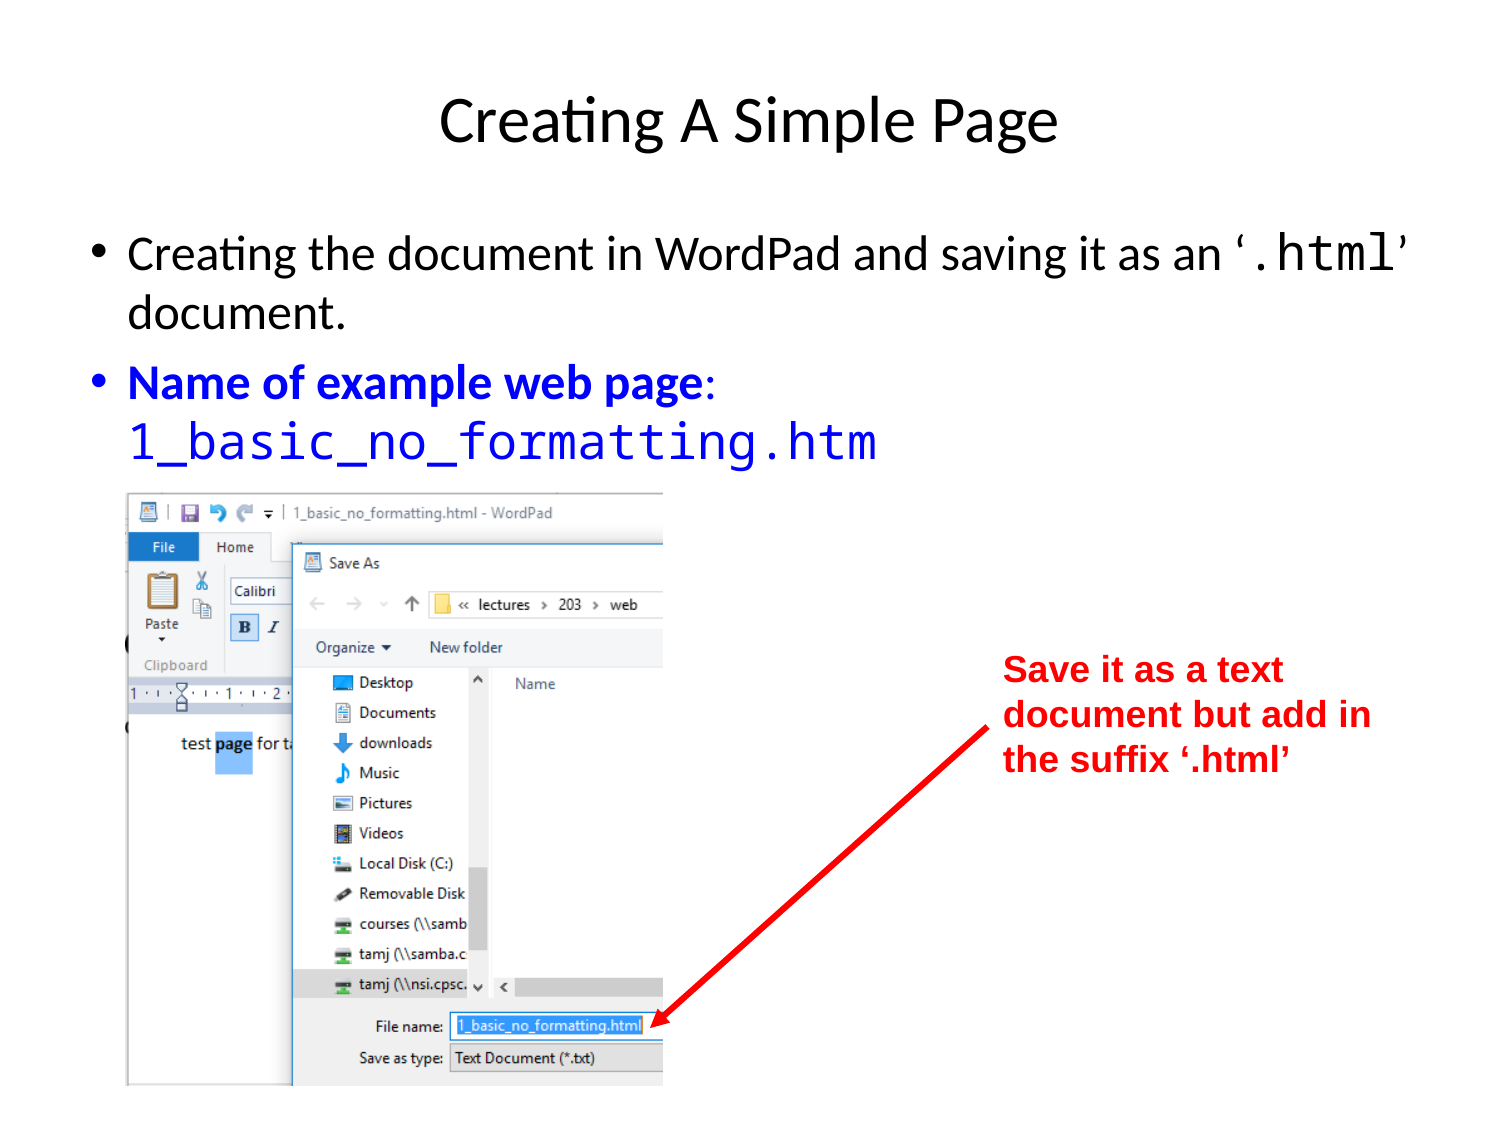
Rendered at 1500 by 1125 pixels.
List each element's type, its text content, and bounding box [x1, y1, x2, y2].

picture [124, 492, 663, 1086]
title Creating A Simple Page [74, 44, 1426, 188]
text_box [649, 637, 1401, 1029]
list Creating the document in WordPad and saving it as an ‘.html’ document. Name of example web page: 1_basic_no_formatting.htm [74, 212, 1426, 1051]
